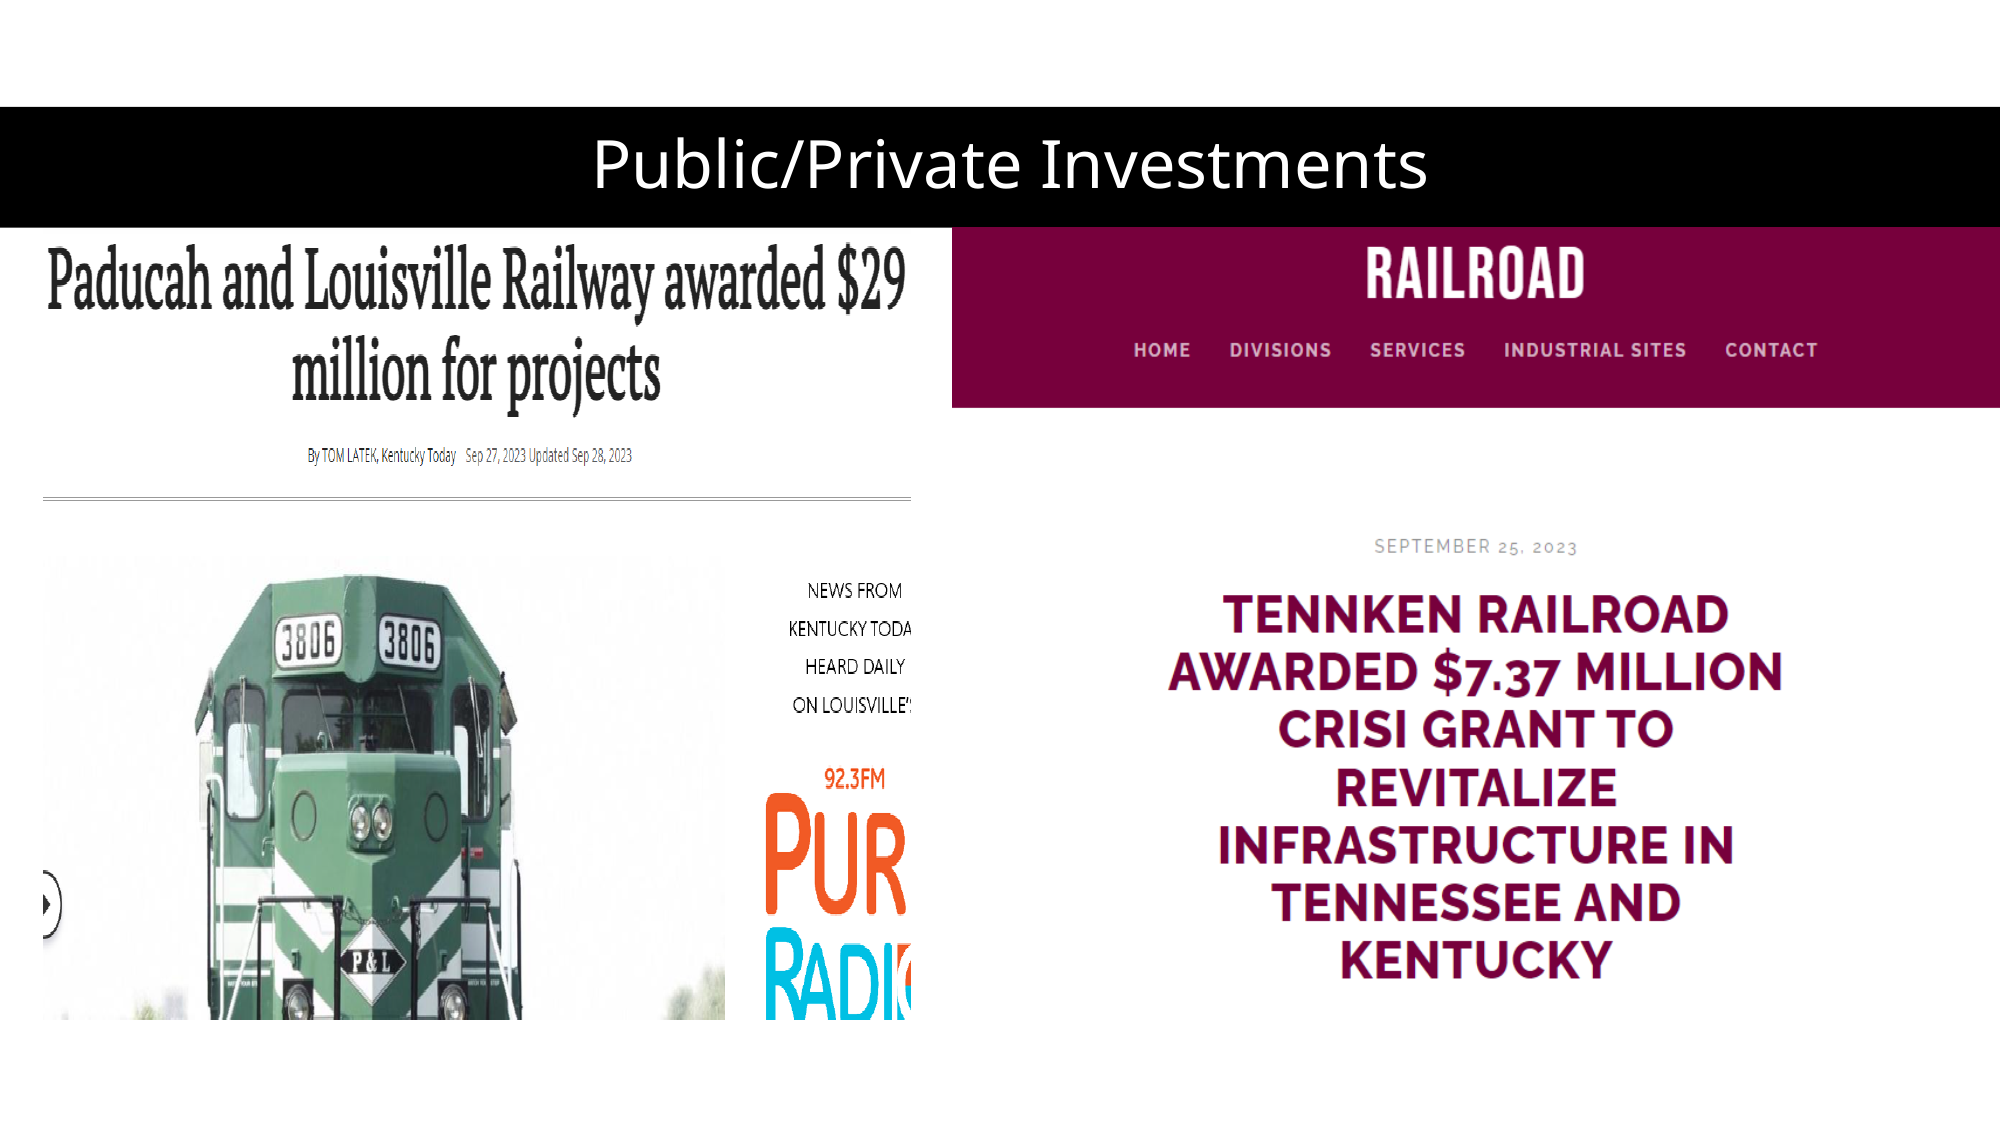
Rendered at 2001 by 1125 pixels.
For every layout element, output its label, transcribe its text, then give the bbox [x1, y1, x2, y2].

text_box [0, 106, 952, 229]
text_box Public/Private Investments [91, 105, 1931, 228]
text_box [1931, 106, 2000, 227]
picture [952, 227, 2000, 1041]
picture [43, 229, 911, 1020]
